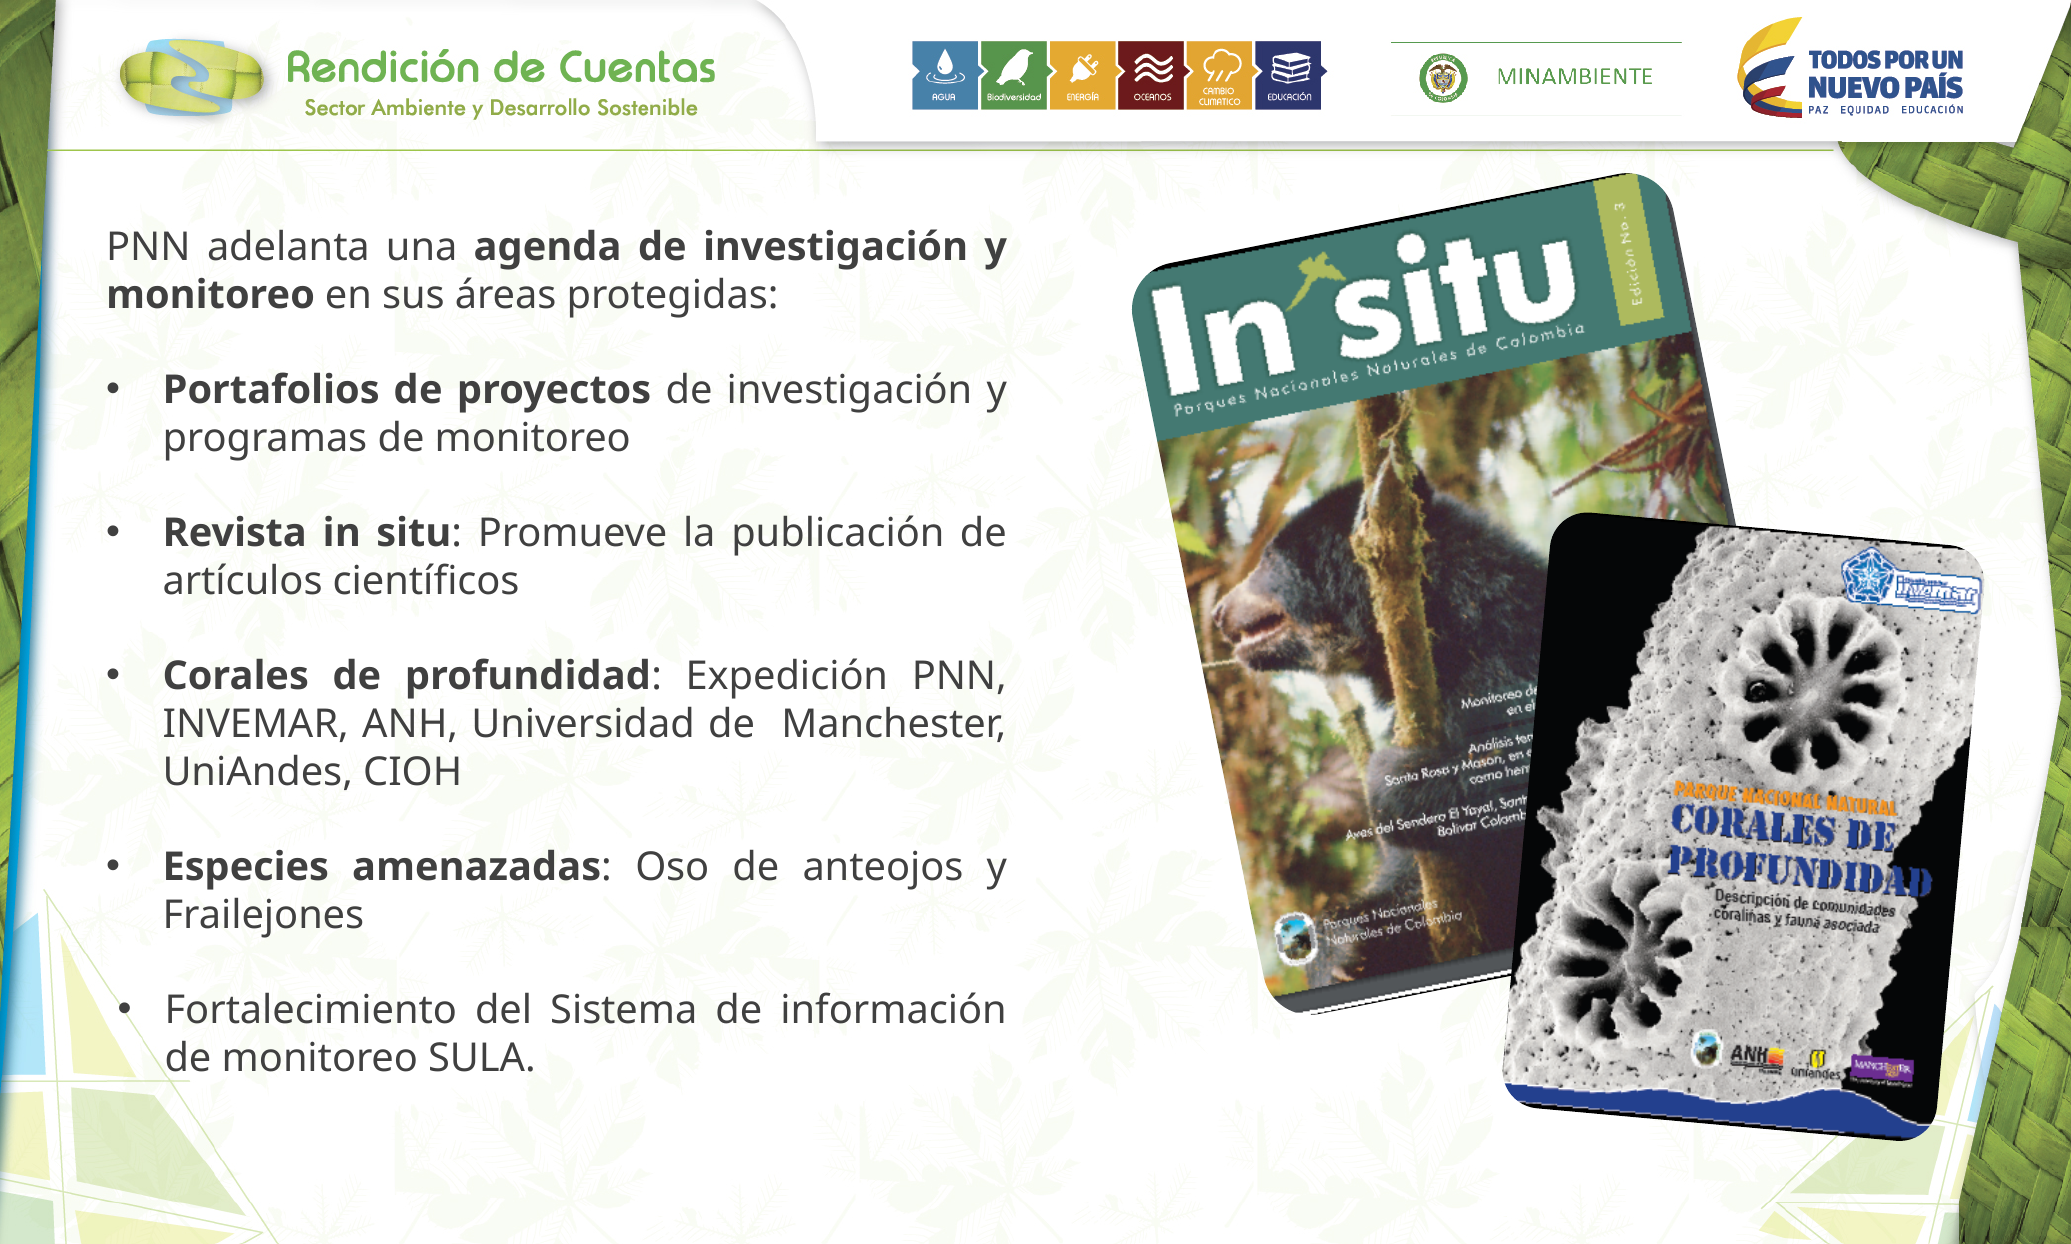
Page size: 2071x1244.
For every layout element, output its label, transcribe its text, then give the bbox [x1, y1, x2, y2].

text_box PNN adelanta una agenda de investigación y monitoreo en sus áreas protegidas: Portafolios de proyectos de investigación y programas de monitoreo Revista in situ: Promueve la publicación de artículos científicos Corales de profundidad: Expedición PNN, INVEMAR, ANH, Universidad de Manchester, UniAndes, CIOH Especies amenazadas: Oso de anteojos y Frailejones Fortalecimiento del Sistema de información de monitoreo SULA. [91, 213, 1022, 1087]
picture [0, 0, 2071, 1244]
